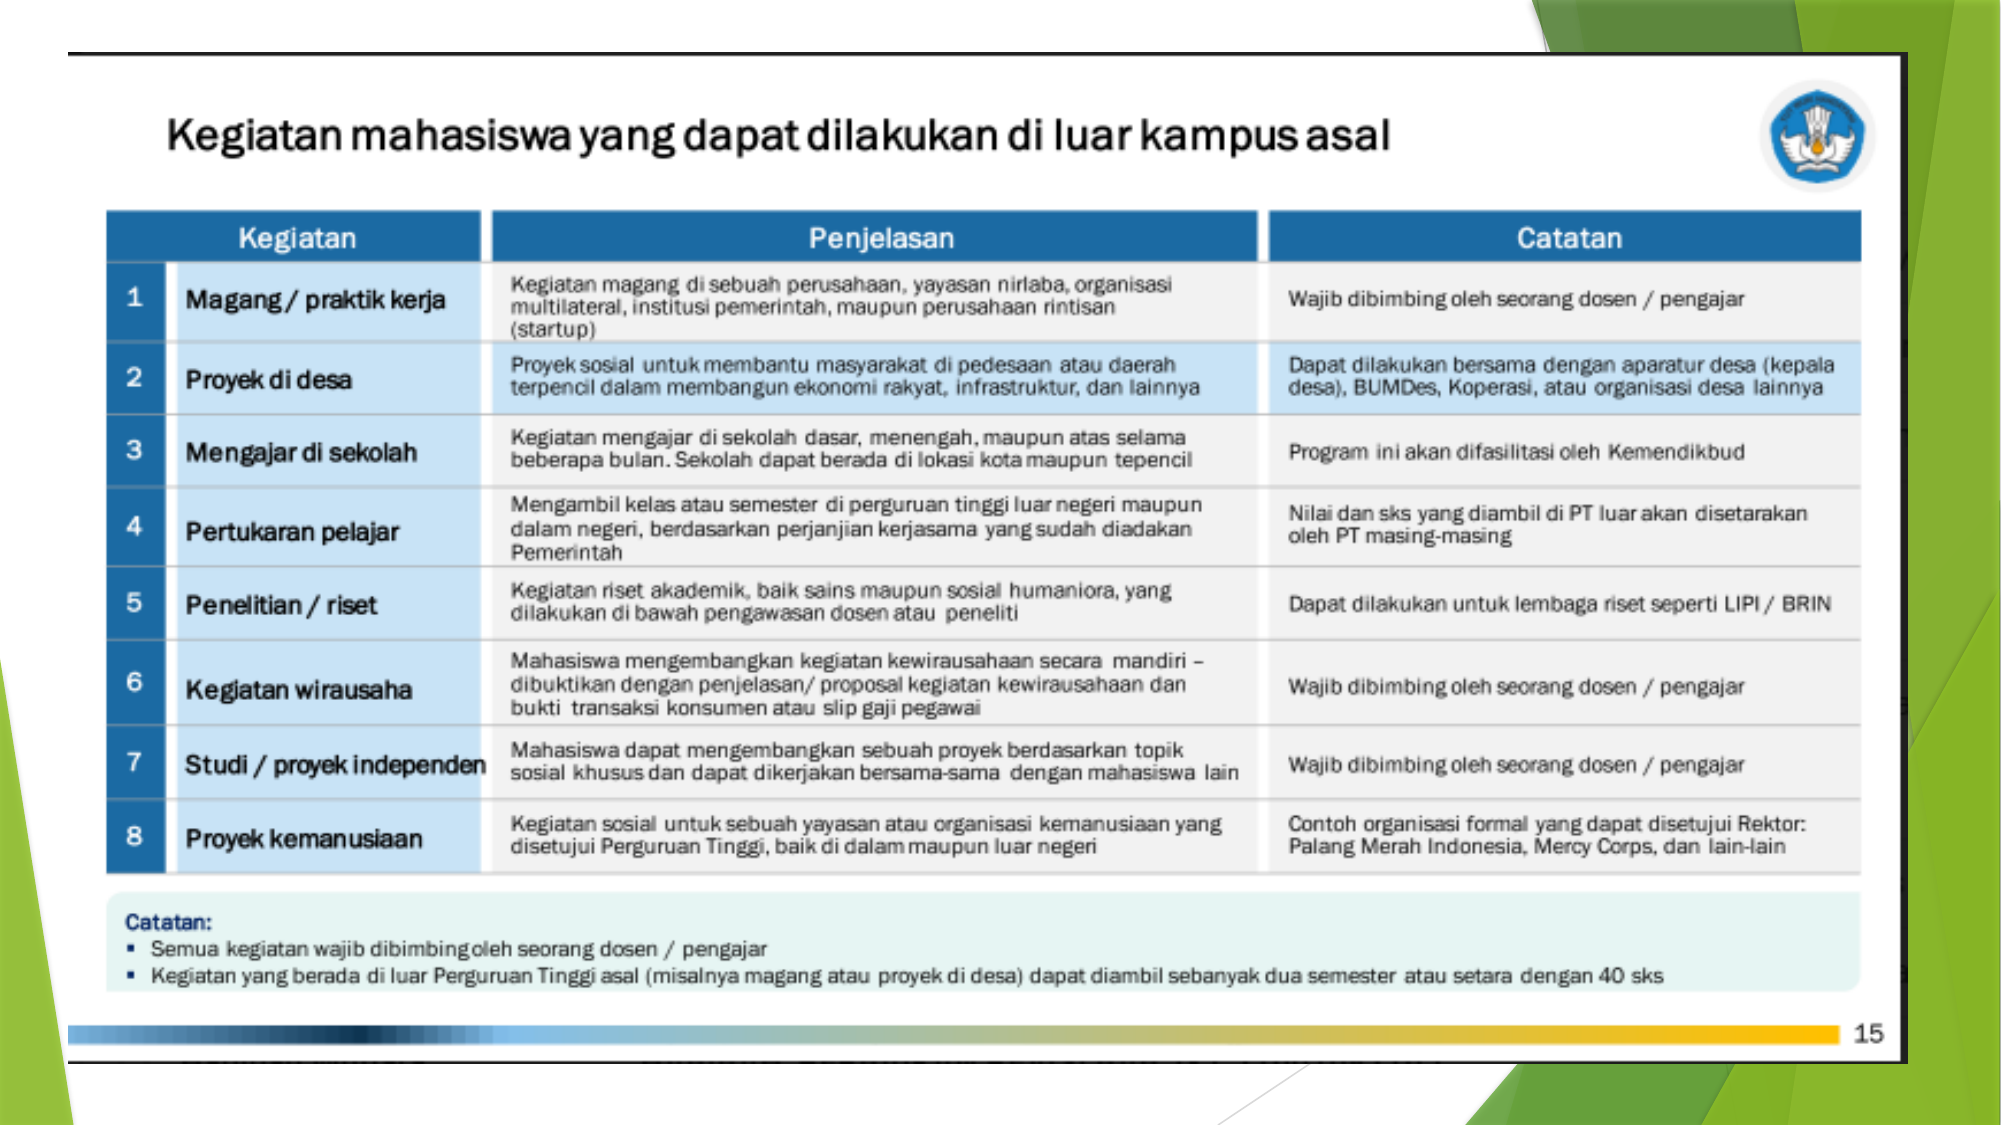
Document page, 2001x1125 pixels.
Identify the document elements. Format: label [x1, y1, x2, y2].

list [67, 52, 1909, 1064]
